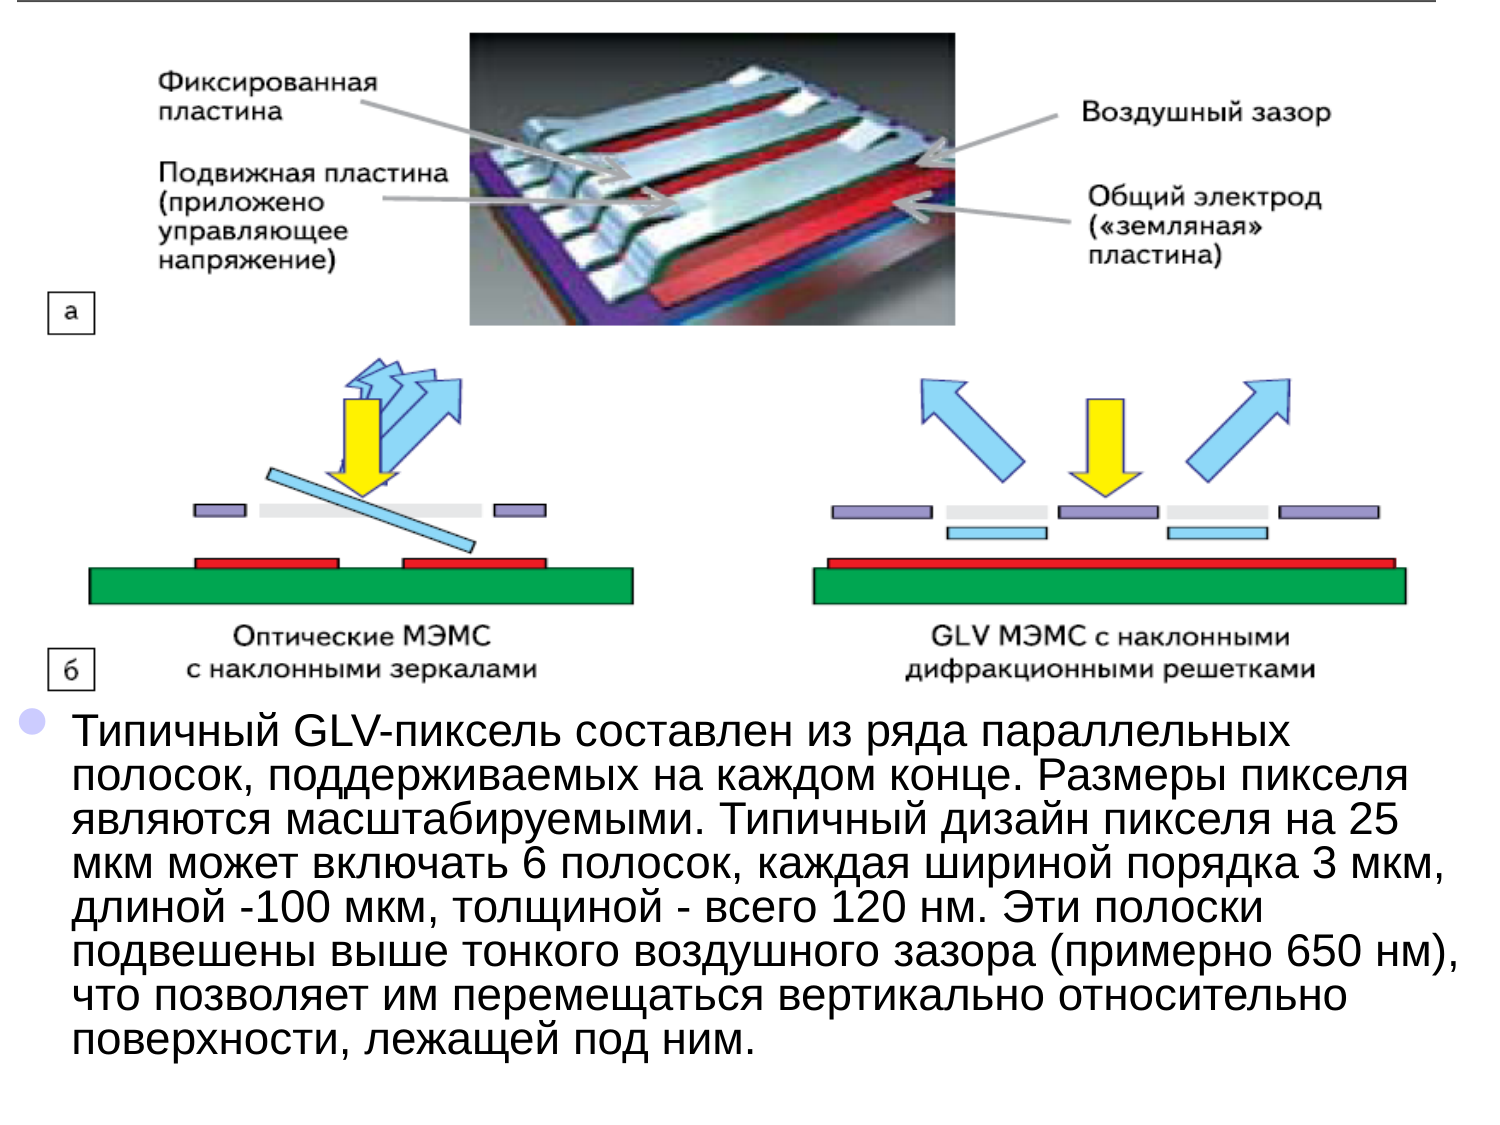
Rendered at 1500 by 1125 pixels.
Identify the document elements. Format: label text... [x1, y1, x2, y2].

list Типичный GLV-пиксель составлен из ряда параллельных полосок, поддерживаемых на каждом конце. Размеры пикселя являются масштабируемыми. Типичный дизайн пикселя на 25 мкм может включать 6 полосок, каждая шириной порядка 3 мкм, длиной -100 мкм, толщиной - всего 120 нм. Эти полоски подвешены выше тонкого воздушного зазора (примерно 650 нм), что позволяет им перемещаться вертикально относительно поверхности, лежащей под ним. [0, 704, 1483, 1094]
picture [17, 0, 1436, 693]
